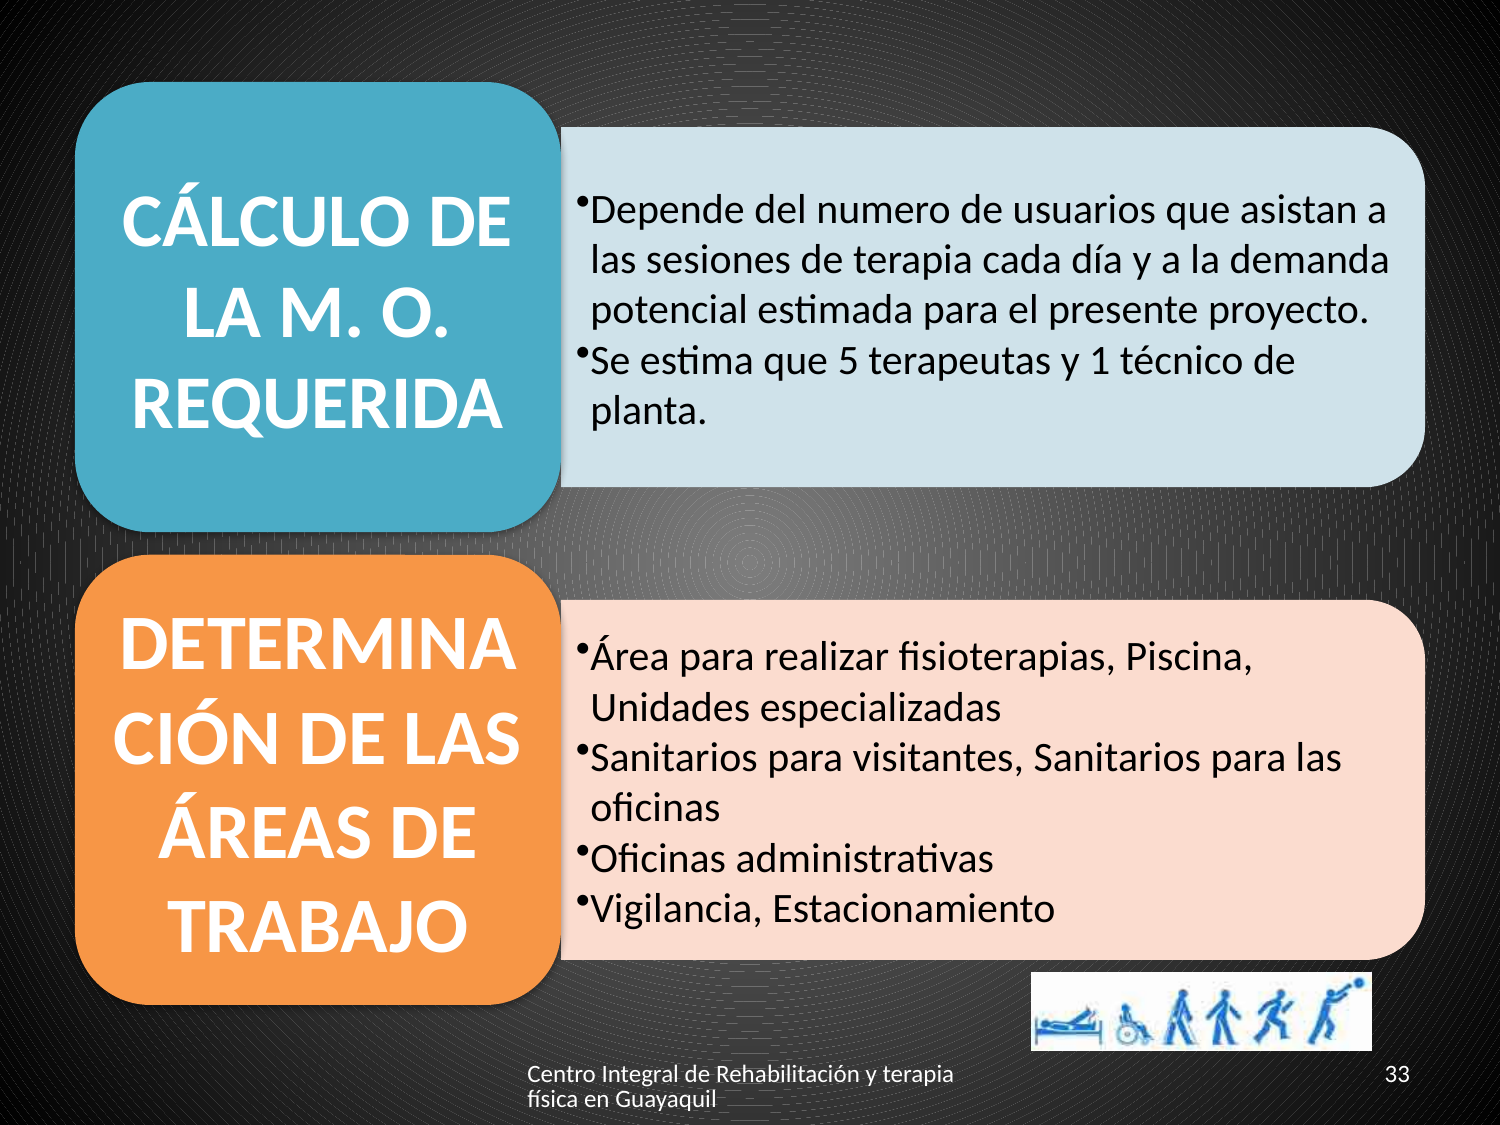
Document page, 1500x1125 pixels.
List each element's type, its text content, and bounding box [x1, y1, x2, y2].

picture [1031, 972, 1372, 1051]
footer Centro Integral de Rehabilitación y terapia física en Guayaquil [512, 1042, 988, 1103]
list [74, 81, 1426, 1006]
slide_number 33 [1074, 1042, 1425, 1103]
